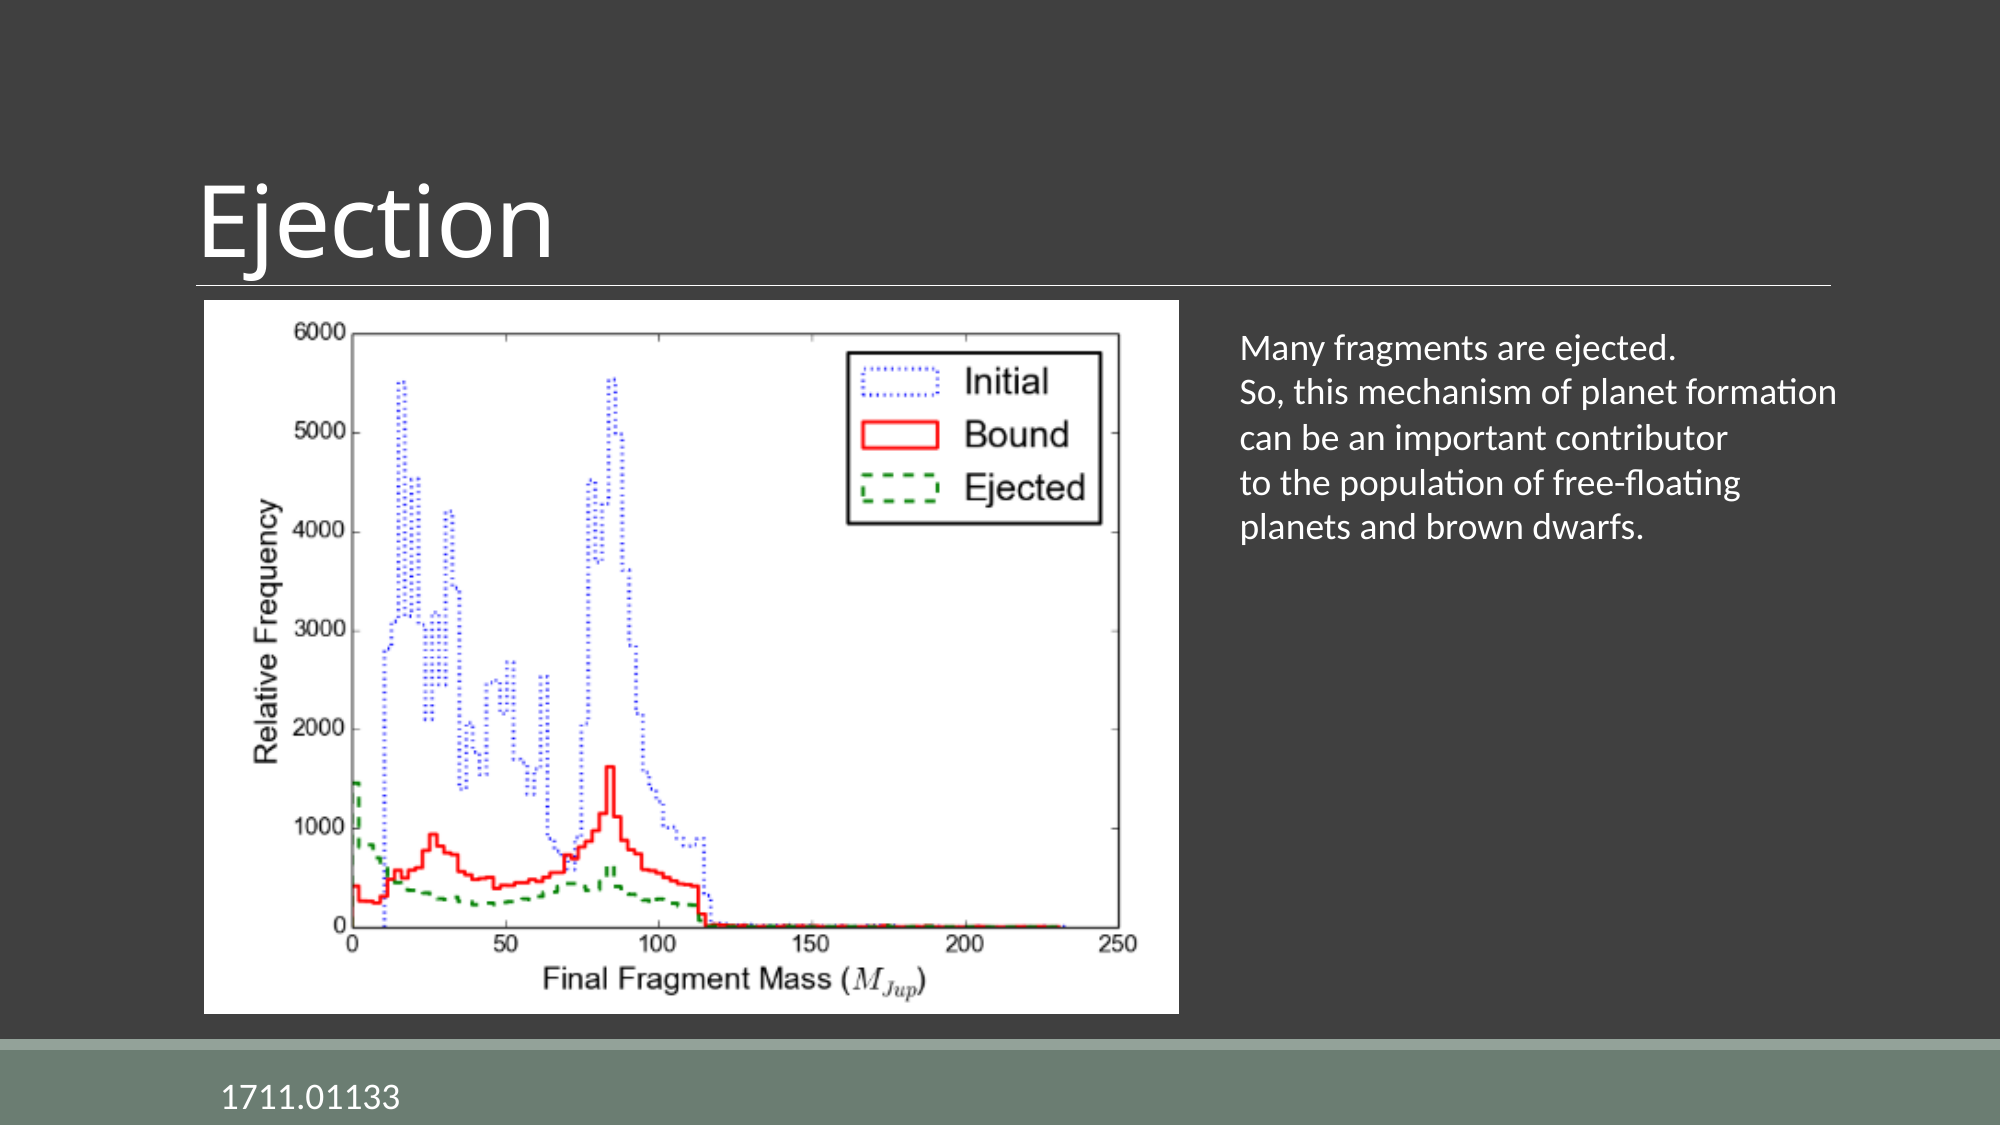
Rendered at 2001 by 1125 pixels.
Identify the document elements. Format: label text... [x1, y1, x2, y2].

text_box Many fragments are ejected. So, this mechanism of planet formation can be an important contributor to the population of free-floating planets and brown dwarfs. [1224, 315, 1854, 555]
picture [203, 299, 1179, 1015]
text_box 1711.01133 [205, 1064, 416, 1125]
title Ejection [180, 47, 1830, 285]
